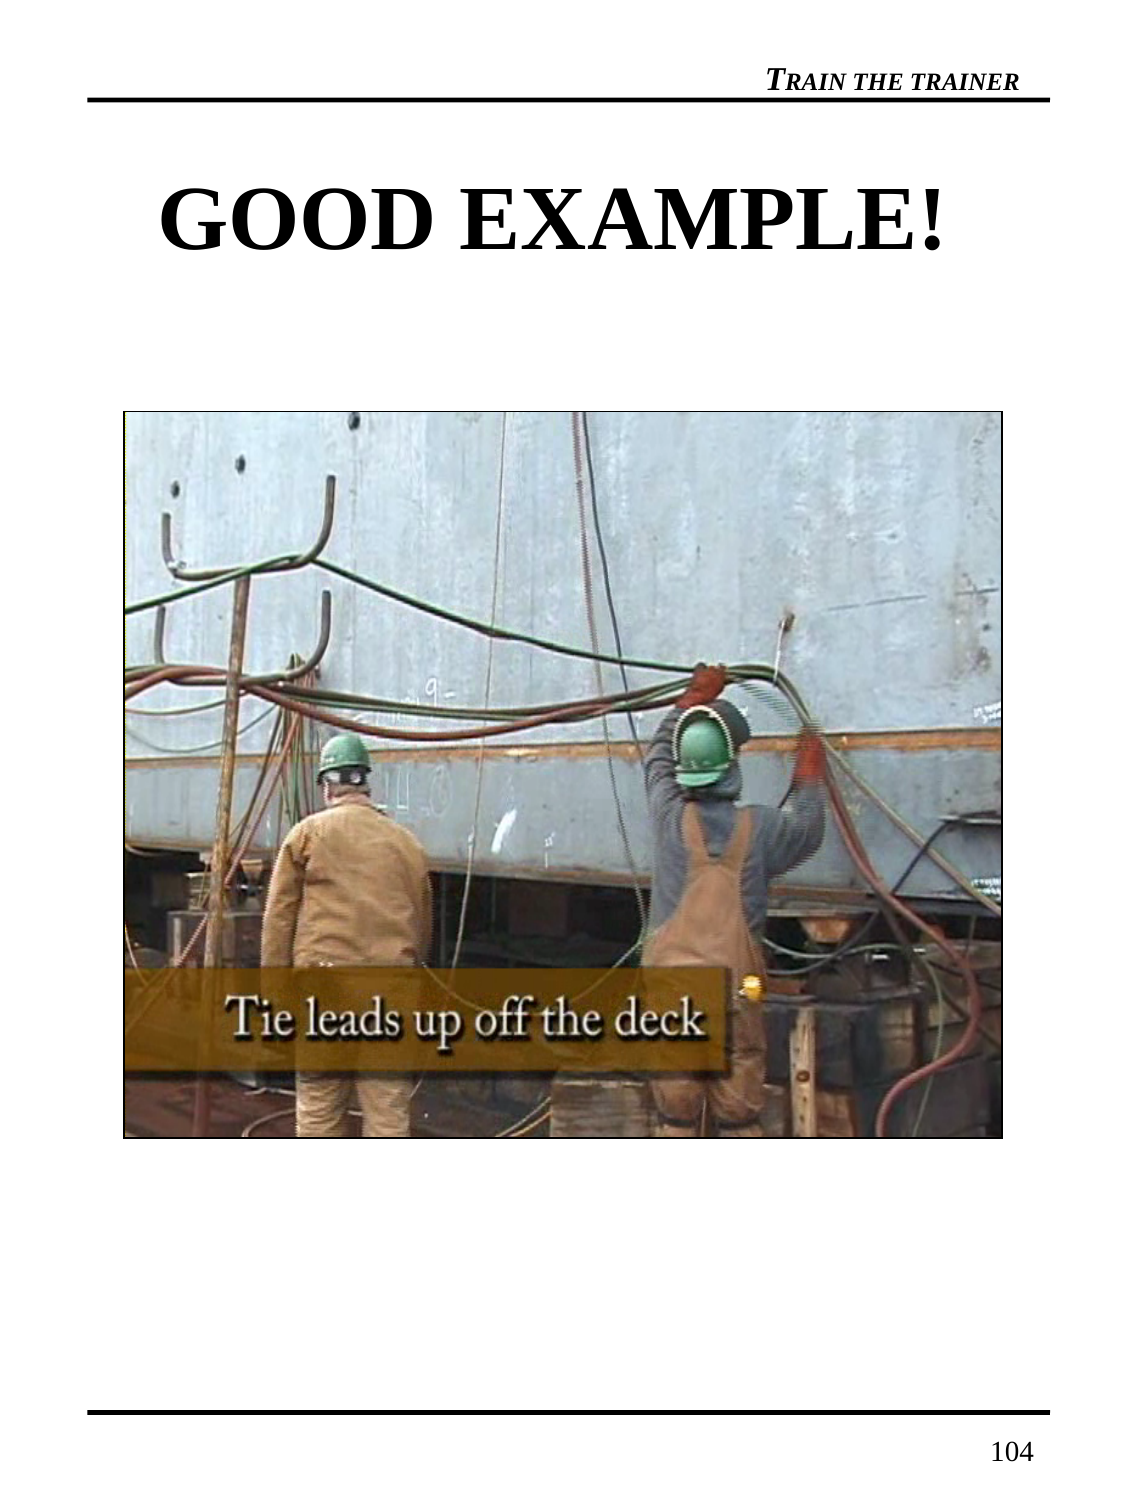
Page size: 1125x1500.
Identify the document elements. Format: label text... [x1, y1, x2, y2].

title GOOD EXAMPLE! [75, 80, 1032, 235]
slide_number 104 [975, 1425, 1125, 1500]
picture [124, 412, 1002, 1138]
